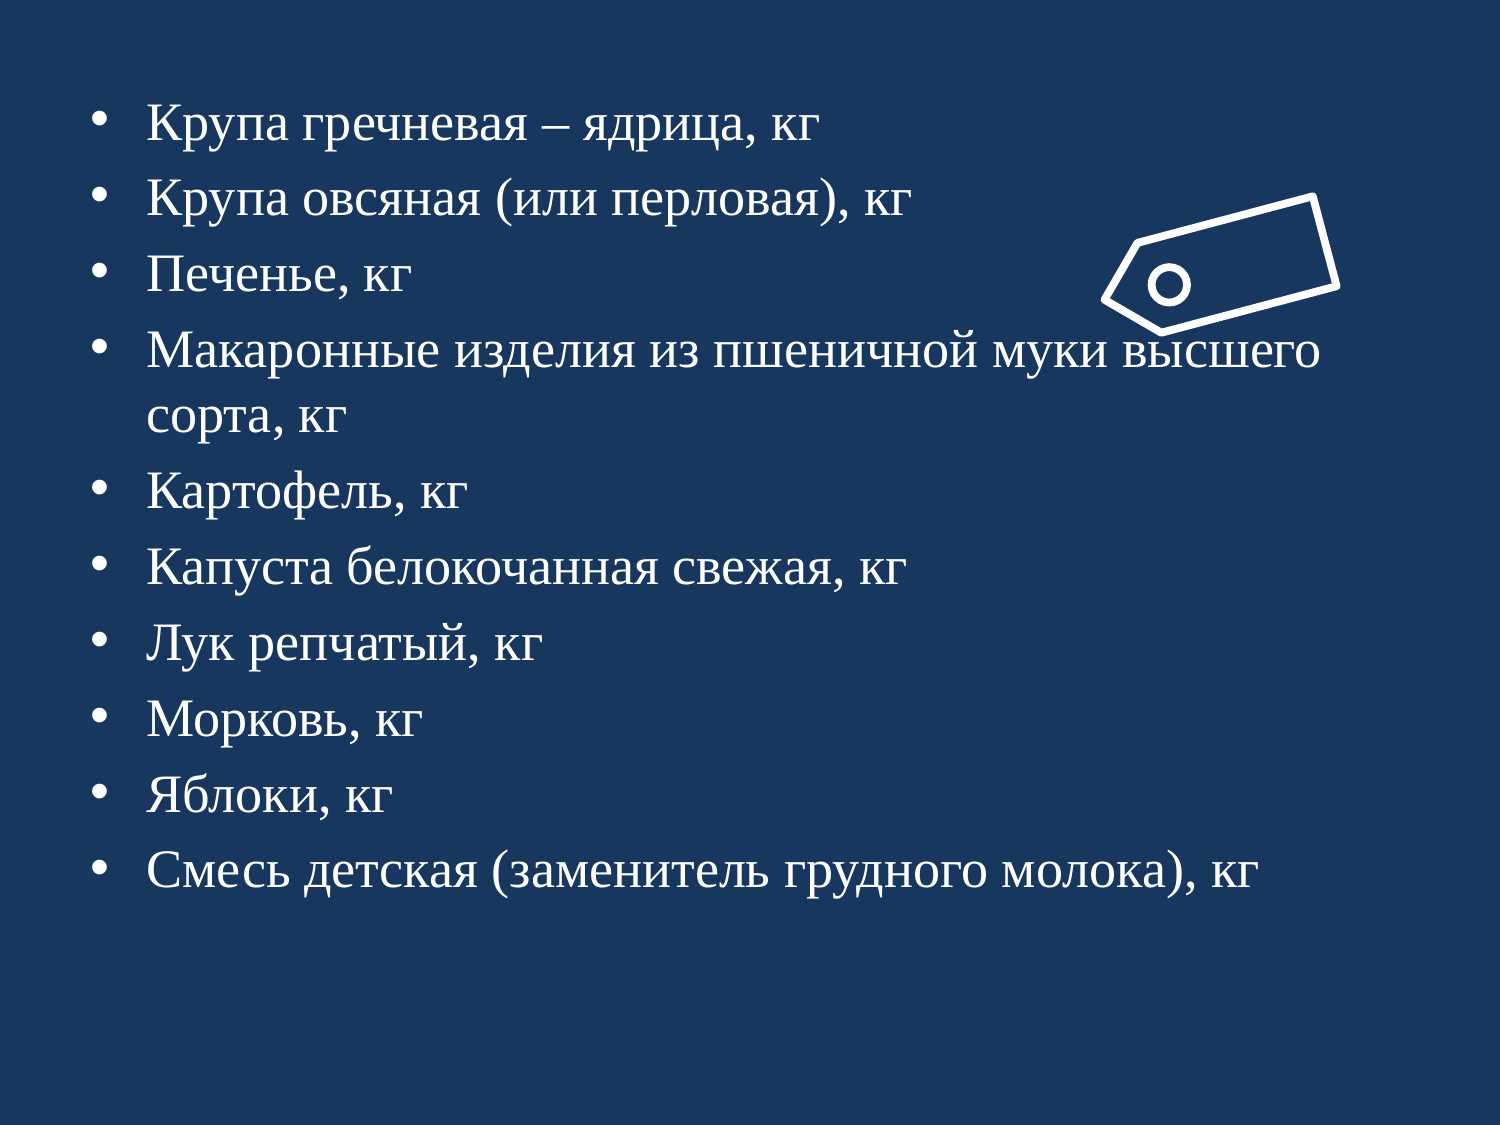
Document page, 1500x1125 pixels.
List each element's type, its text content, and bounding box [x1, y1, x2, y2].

list Крупа гречневая – ядрица, кг Крупа овсяная (или перловая), кг Печенье, кг Макаронные изделия из пшеничной муки высшего сорта, кг Картофель, кг Капуста белокочанная свежая, кг Лук репчатый, кг Морковь, кг Яблоки, кг Смесь детская (заменитель грудного молока), кг [75, 78, 1425, 953]
text_box [1149, 265, 1190, 305]
